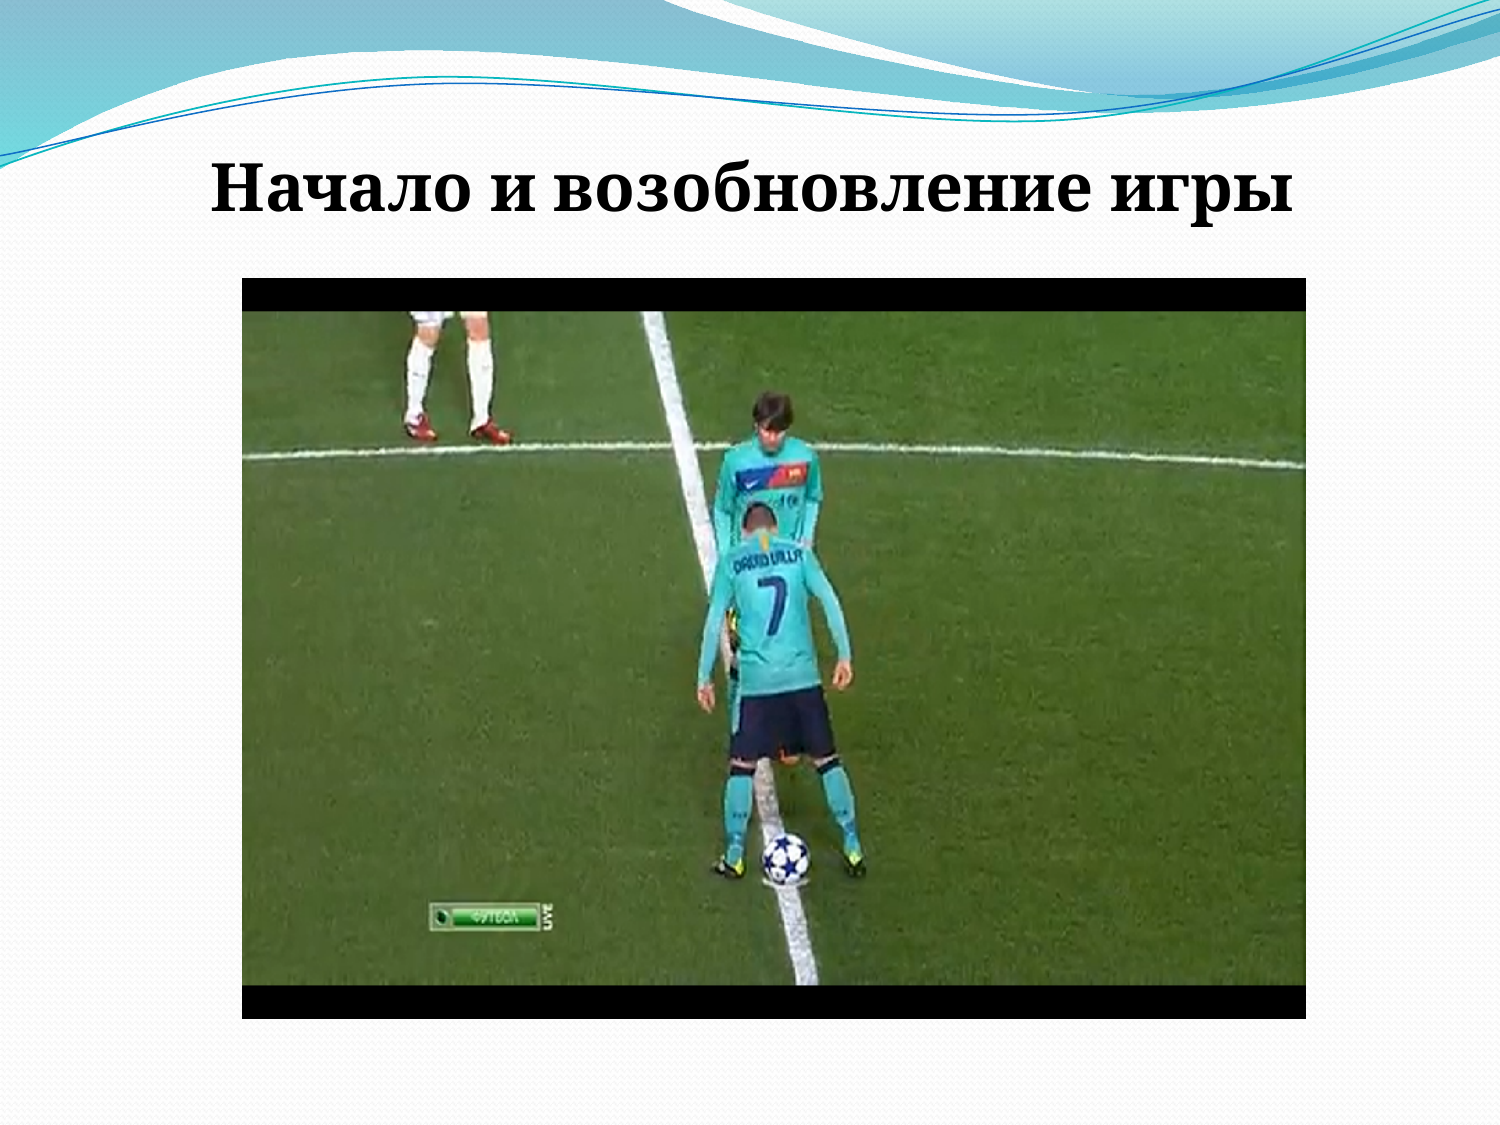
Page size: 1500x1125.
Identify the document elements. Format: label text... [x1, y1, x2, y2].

picture [241, 278, 1306, 1020]
text_box Начало и возобновление игры [195, 137, 1310, 232]
